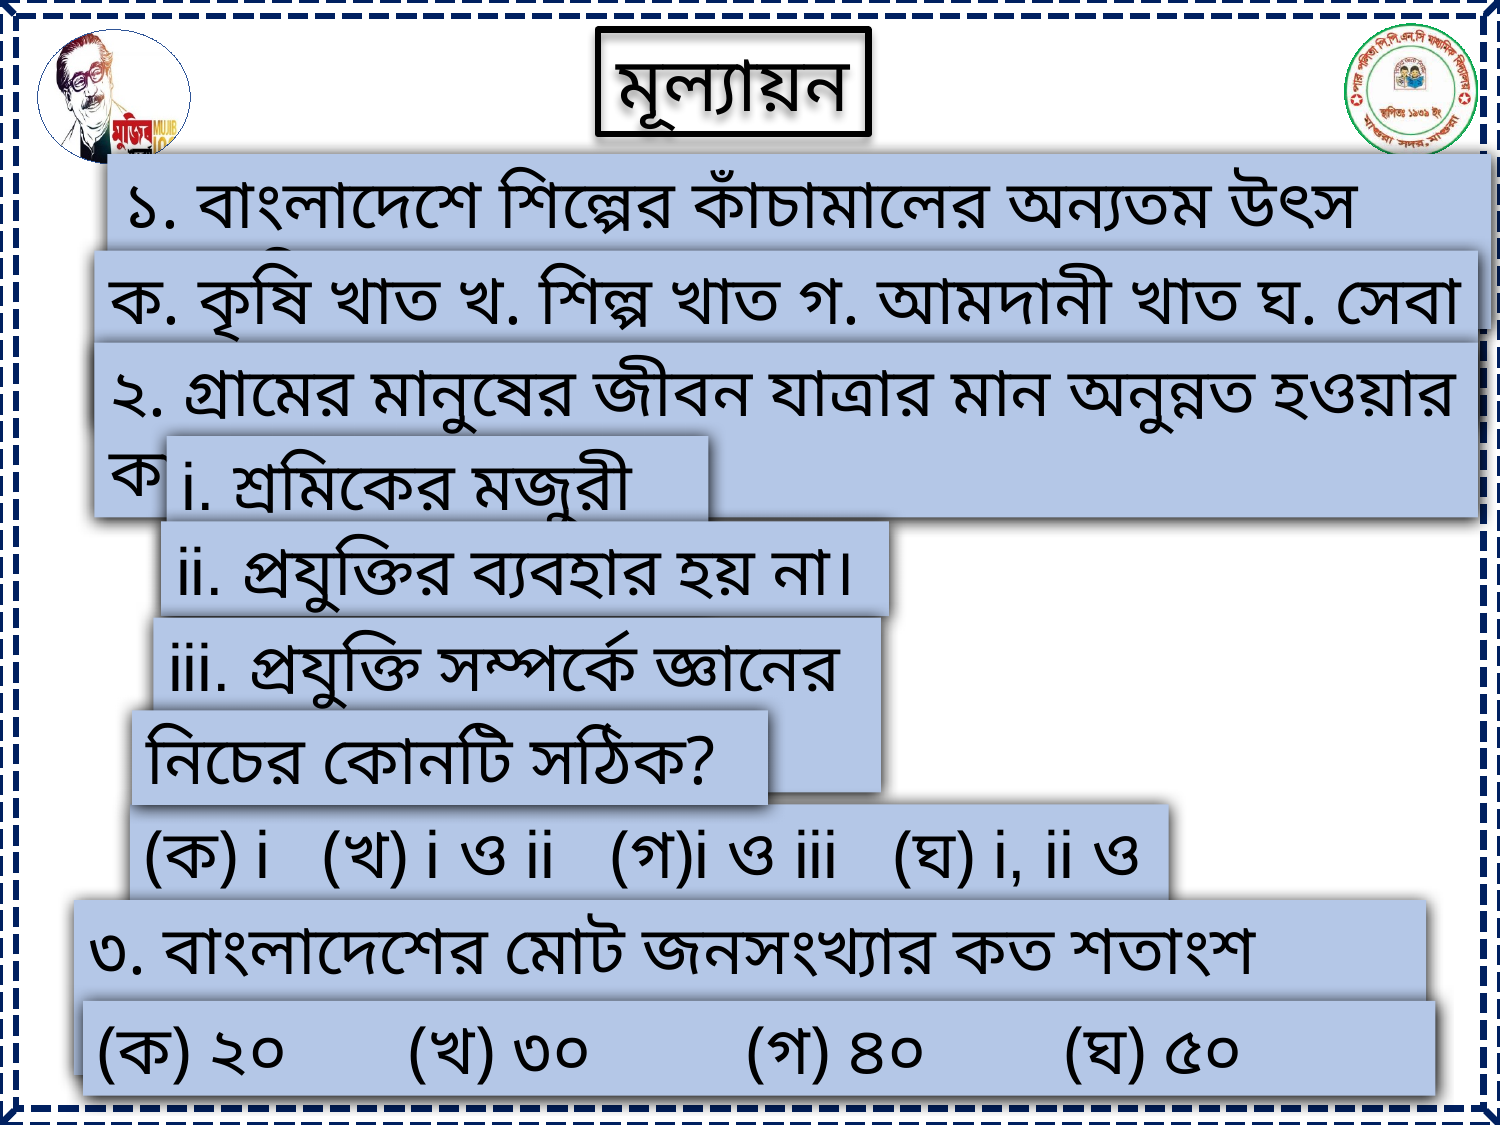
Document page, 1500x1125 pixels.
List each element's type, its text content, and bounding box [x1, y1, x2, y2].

picture [1344, 23, 1478, 158]
text_box i. শ্রমিকের মজুরী কম [166, 436, 709, 510]
text_box ১. বাংলাদেশে শিল্পের কাঁচামালের অন্যতম উৎস কোনটি? [107, 154, 1492, 252]
text_box (ক) i (খ) i ও ii (গ)i ও iii (ঘ) i, ii ও iii [129, 804, 1169, 888]
text_box ৩. বাংলাদেশের মোট জনসংখ্যার কত শতাংশ শহরে বাস করে? [73, 900, 1427, 995]
text_box [0, 0, 1500, 1125]
picture [37, 29, 191, 165]
text_box ২. গ্রামের মানুষের জীবন যাত্রার মান অনুন্নত হওয়ার কারন- [94, 342, 1478, 518]
text_box নিচের কোনটি সঠিক? [132, 710, 768, 805]
text_box ii. প্রযুক্তির ব্যবহার হয় না। [161, 521, 889, 609]
text_box iii. প্রযুক্তি সম্পর্কে জ্ঞানের অভাব [153, 617, 881, 792]
text_box ক. কৃষি খাত খ. শিল্প খাত গ. আমদানী খাত ঘ. সেবা খাত [94, 250, 1478, 333]
text_box মূল্যায়ন [597, 29, 869, 135]
text_box (ক) ২০ (খ) ৩০ (গ) ৪০ (ঘ) ৫০ [83, 1000, 1436, 1096]
